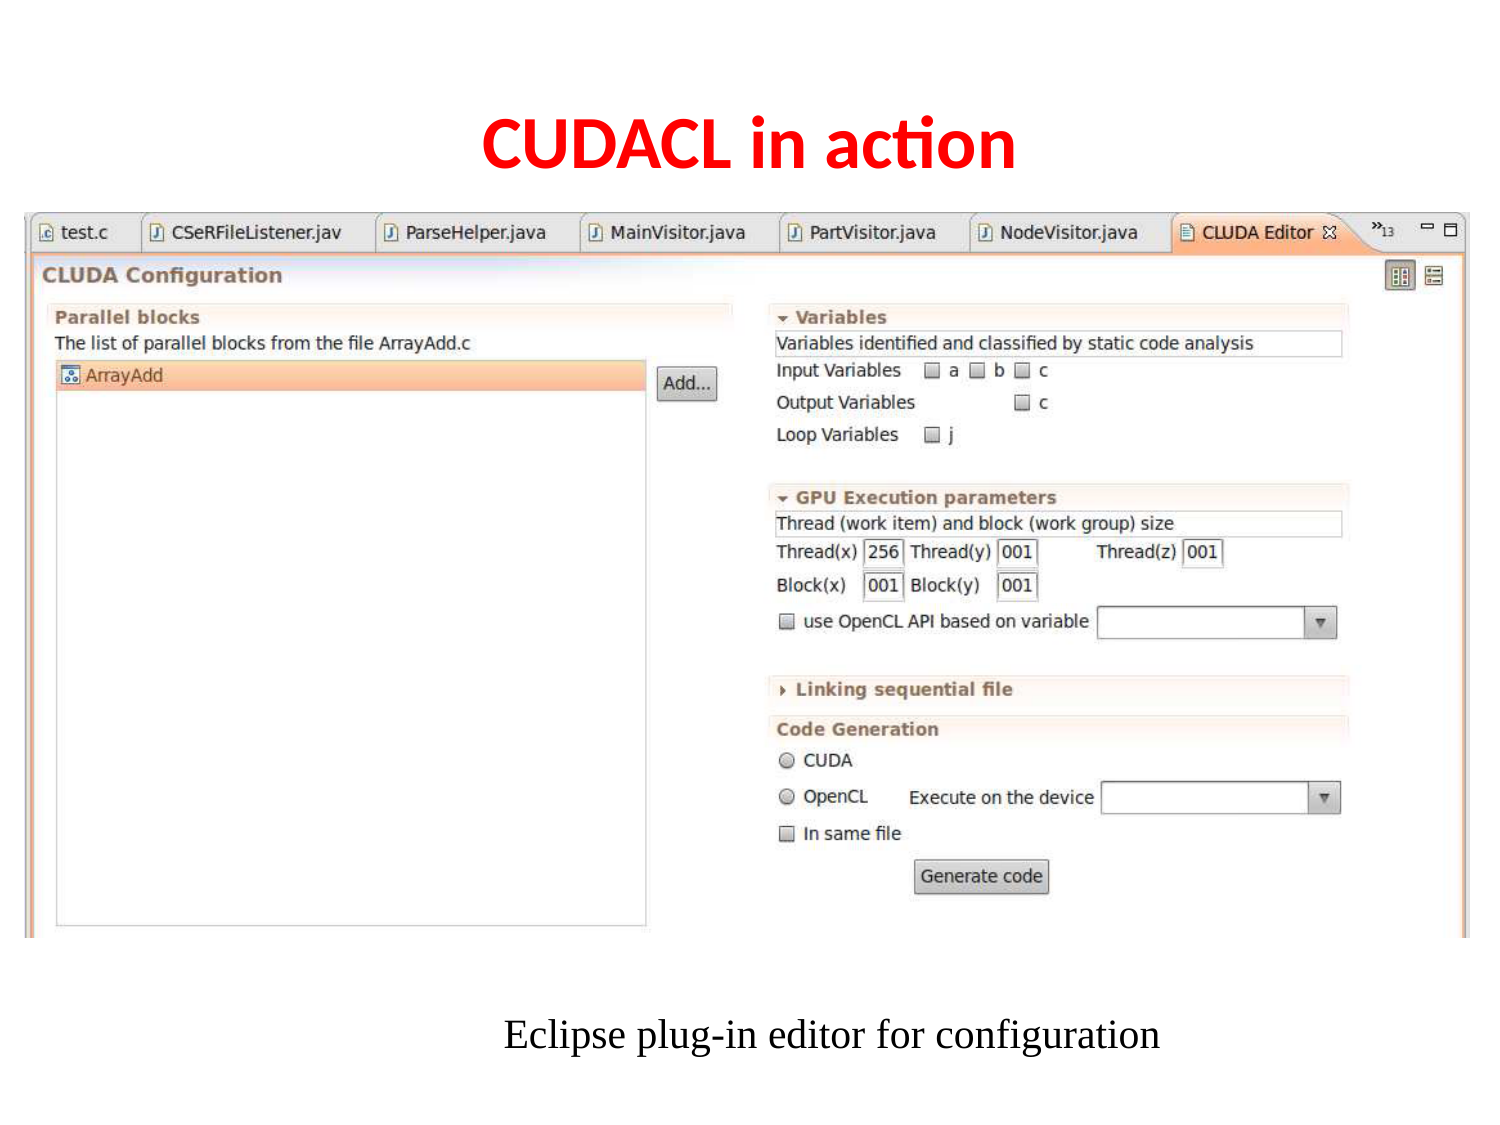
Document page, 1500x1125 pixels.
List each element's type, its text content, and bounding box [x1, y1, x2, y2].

title CUDACL in action [75, 45, 1425, 210]
text_box Eclipse plug-in editor for configuration [488, 999, 1177, 1065]
picture [24, 212, 1470, 938]
